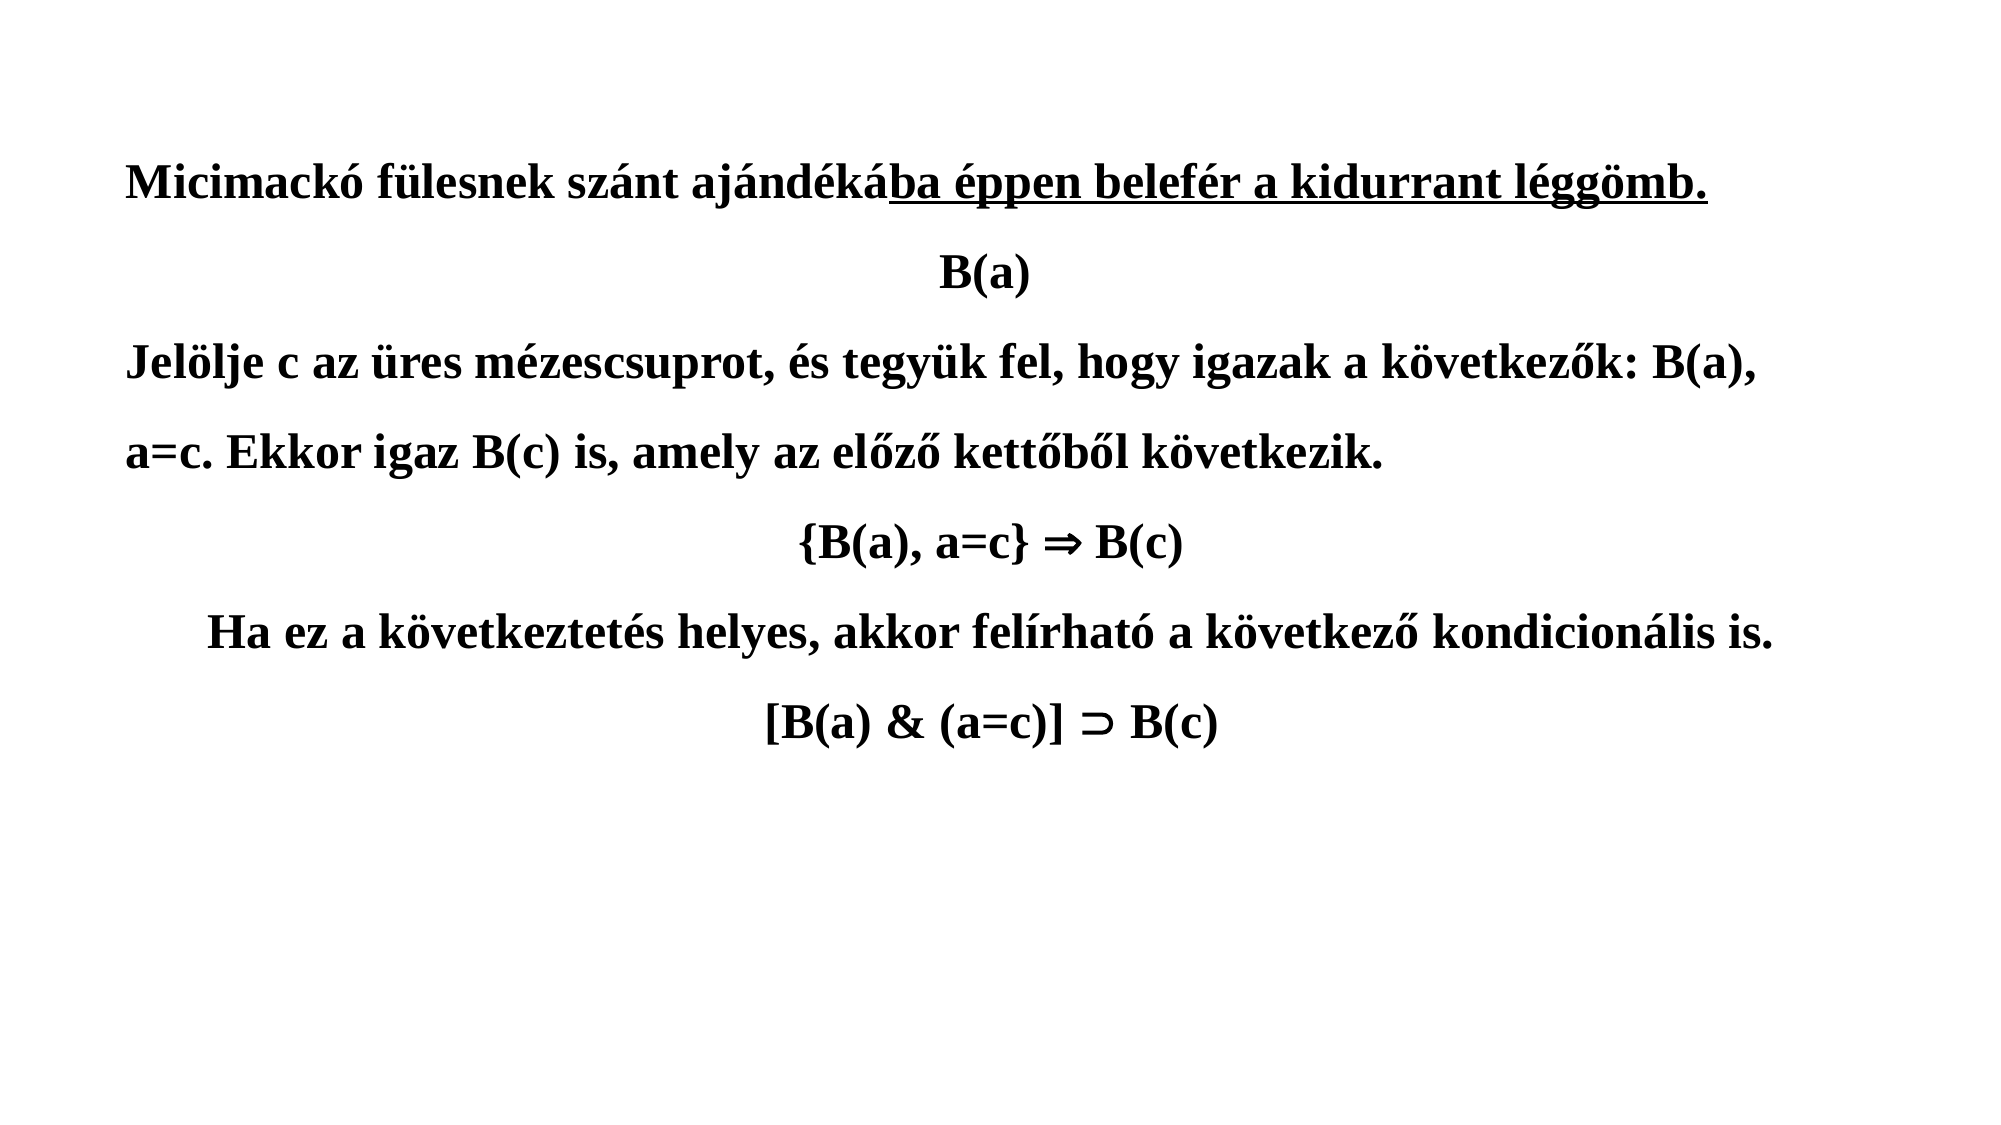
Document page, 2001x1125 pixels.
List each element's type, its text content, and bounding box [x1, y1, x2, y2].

text_box Micimackó fülesnek szánt ajándékába éppen belefér a kidurrant léggömb. B(a) Jelölje c az üres mézescsuprot, és tegyük fel, hogy igazak a következők: B(a), a=c. Ekkor igaz B(c) is, amely az előző kettőből következik. {B(a), a=c}  B(c) Ha ez a következtetés helyes, akkor felírható a következő kondicionális is. [B(a) & (a=c)]  B(c) [111, 111, 1873, 756]
